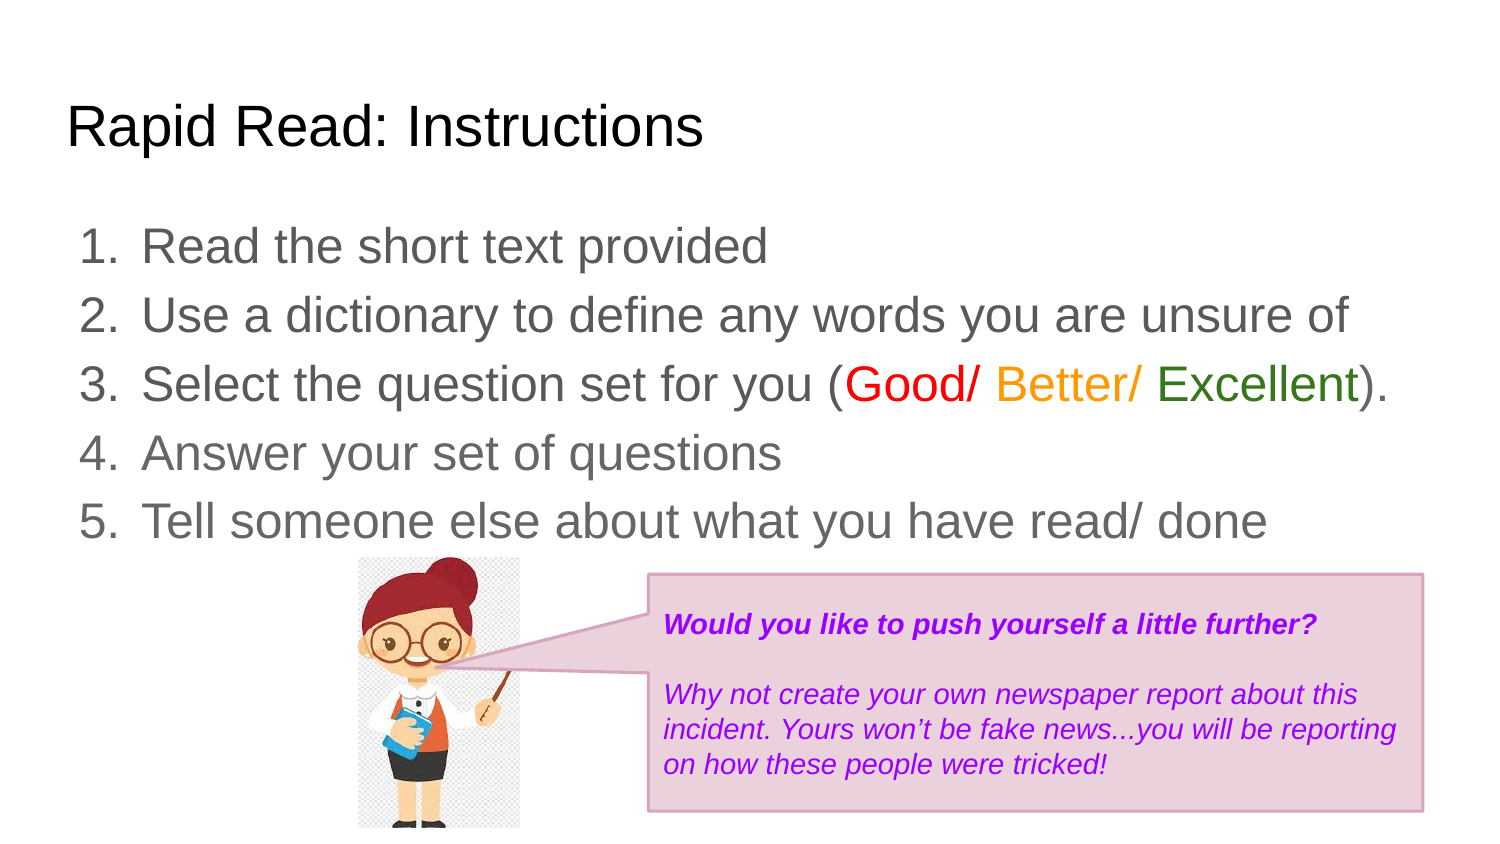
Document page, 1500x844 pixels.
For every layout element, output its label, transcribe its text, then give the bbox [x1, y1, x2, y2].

picture [358, 557, 521, 828]
text_box Would you like to push yourself a little further? Why not create your own newspaper report about this incident. Yours won’t be fake news...you will be reporting on how these people were tricked! [526, 574, 1423, 812]
title Rapid Read: Instructions [51, 72, 1449, 167]
list Read the short text provided Use a dictionary to define any words you are unsure of Select the question set for you (Good/ Better/ Excellent). Answer your set of questions Tell someone else about what you have read/ done [51, 189, 1449, 750]
